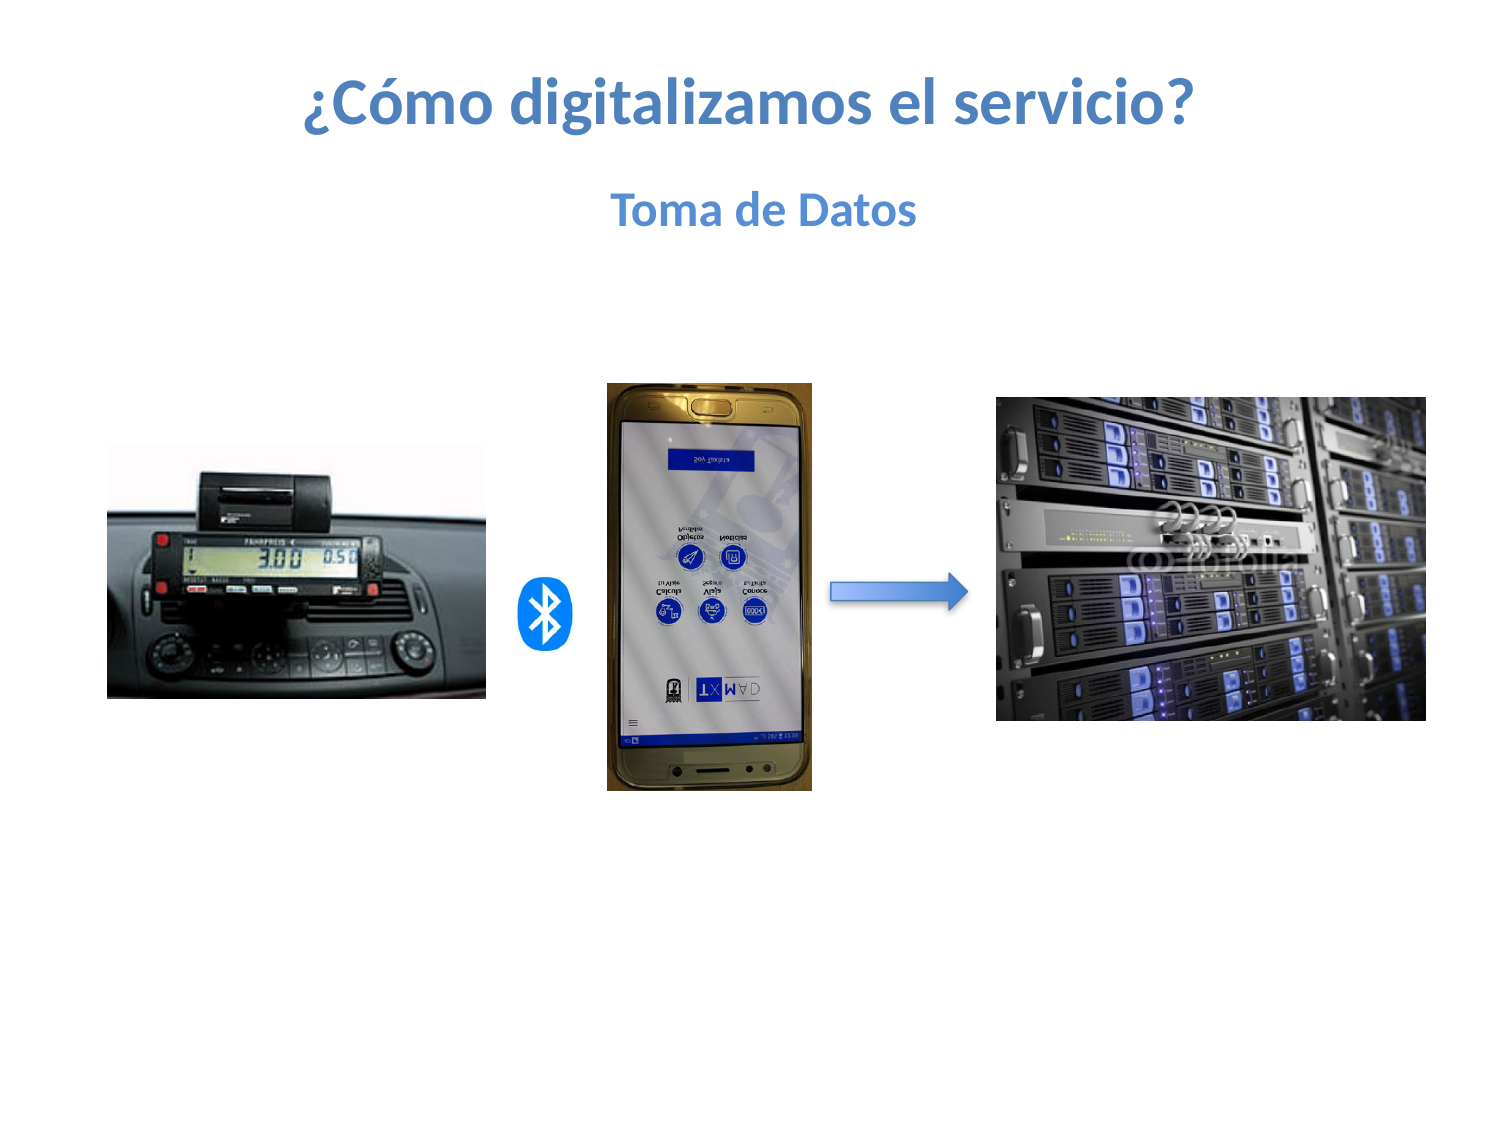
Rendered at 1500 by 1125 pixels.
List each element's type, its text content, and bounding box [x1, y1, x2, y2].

picture [996, 397, 1426, 721]
picture [106, 383, 812, 791]
title ¿Cómo digitalizamos el servicio? [75, 4, 1425, 192]
text_box [830, 572, 969, 611]
text_box Toma de Datos [485, 192, 1043, 244]
